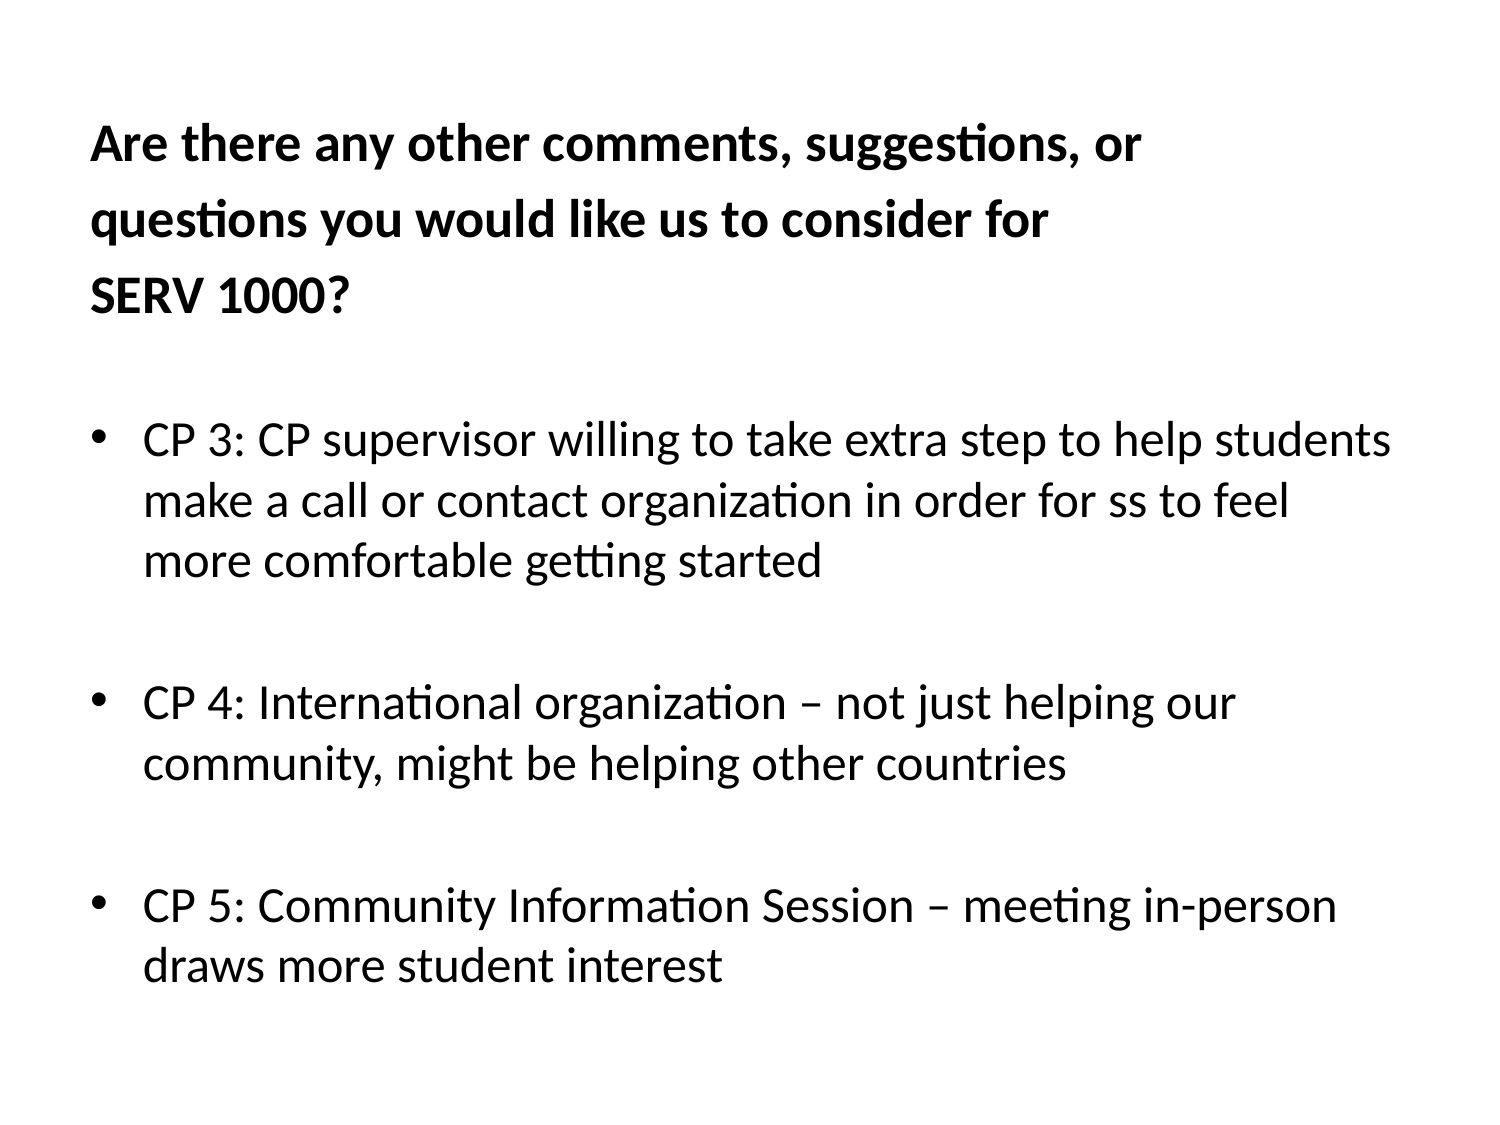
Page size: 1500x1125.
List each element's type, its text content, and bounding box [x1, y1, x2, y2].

list Are there any other comments, suggestions, or questions you would like us to consider for SERV 1000? CP 3: CP supervisor willing to take extra step to help students make a call or contact organization in order for ss to feel more comfortable getting started CP 4: International organization – not just helping our community, might be helping other countries CP 5: Community Information Session – meeting in-person draws more student interest [75, 99, 1425, 1005]
